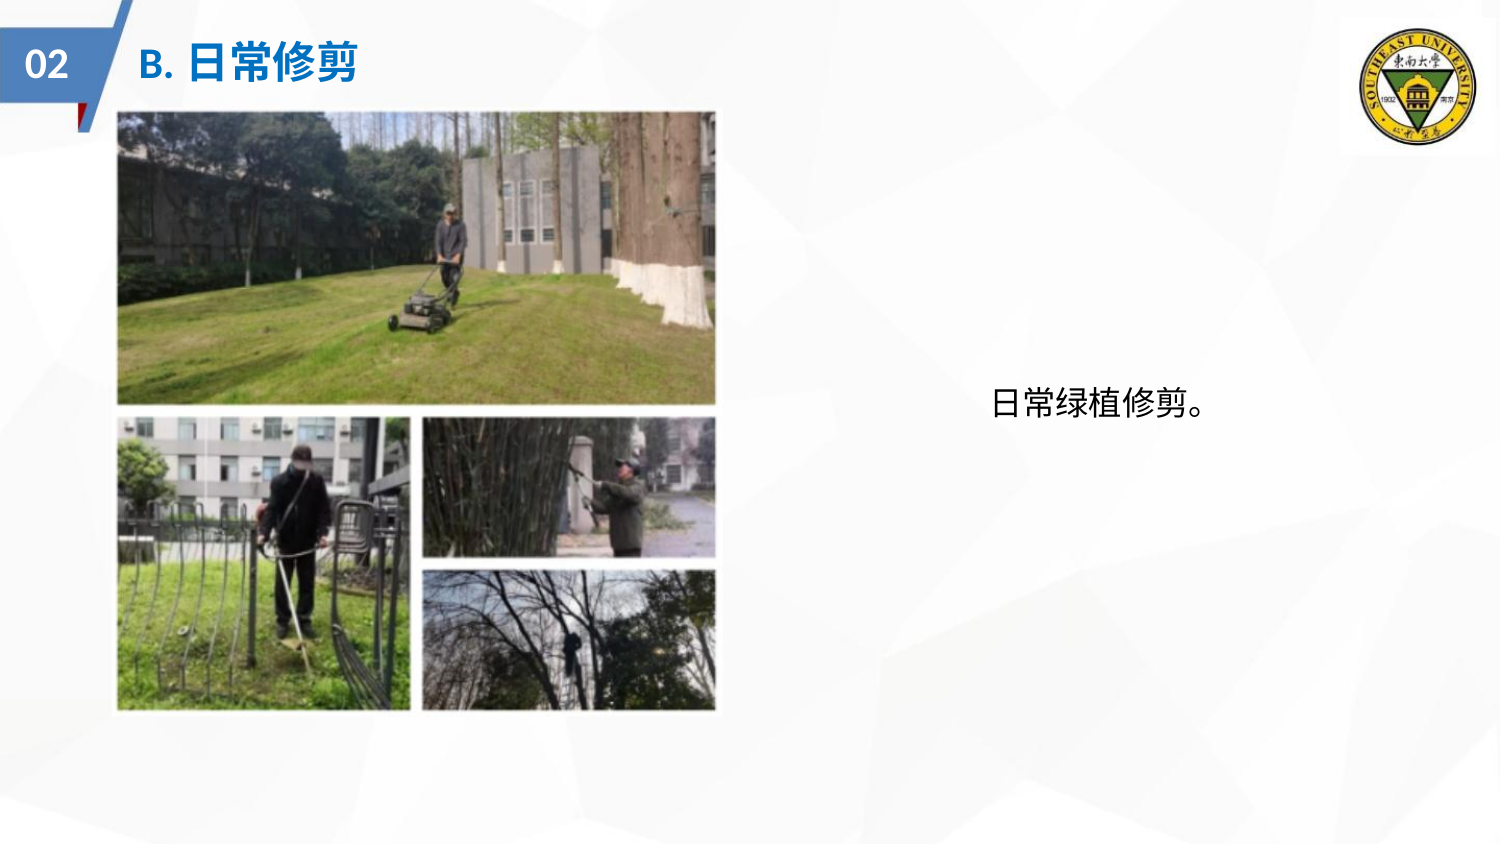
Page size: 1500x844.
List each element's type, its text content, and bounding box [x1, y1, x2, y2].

text_box [0, 0, 1500, 844]
text_box 02 B.日常修剪 [24, 41, 375, 88]
text_box 日常绿植修剪。 [989, 389, 1248, 423]
